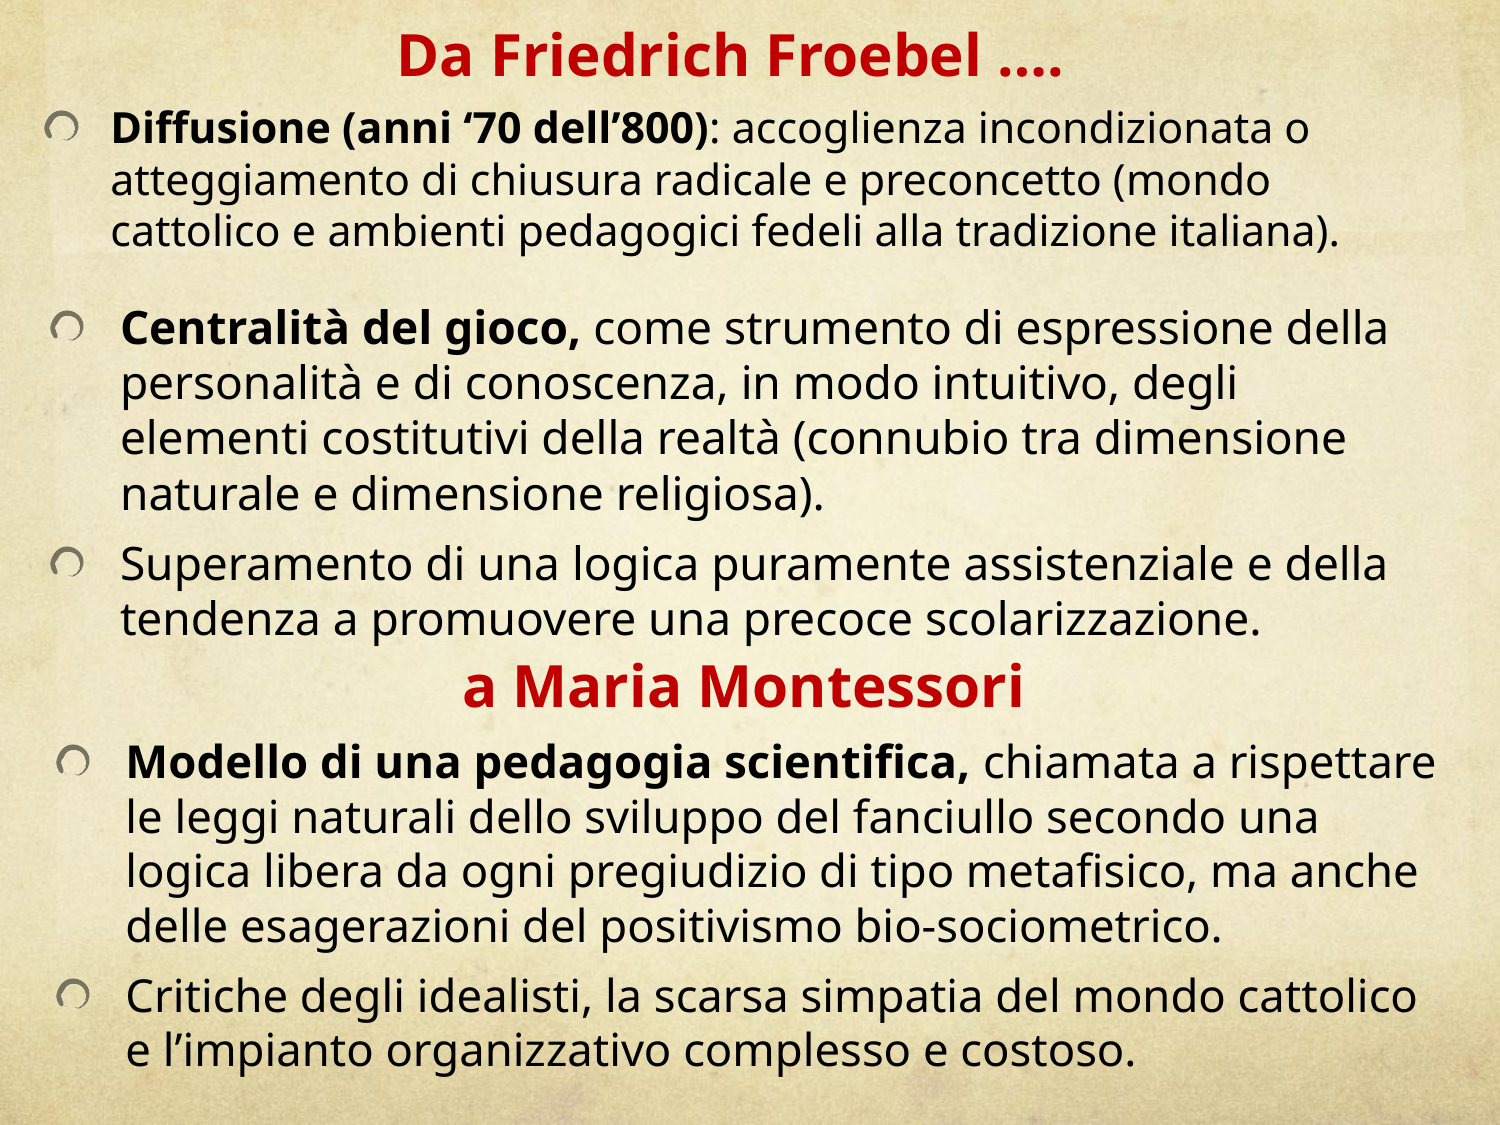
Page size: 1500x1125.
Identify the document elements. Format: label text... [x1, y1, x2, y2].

picture [0, 0, 1500, 1125]
text_box Centralità del gioco, come strumento di espressione della personalità e di conoscenza, in modo intuitivo, degli elementi costitutivi della realtà (connubio tra dimensione naturale e dimensione religiosa). Superamento di una logica puramente assistenziale e della tendenza a promuovere una precoce scolarizzazione. [35, 290, 1447, 658]
title Da Friedrich Froebel …. [130, 14, 1331, 92]
text_box Modello di una pedagogia scientifica, chiamata a rispettare le leggi naturali dello sviluppo del fanciullo secondo una logica libera da ogni pregiudizio di tipo metafisico, ma anche delle esagerazioni del positivismo bio-sociometrico. Critiche degli idealisti, la scarsa simpatia del mondo cattolico e l’impianto organizzativo complesso e costoso. [41, 725, 1453, 1110]
list Diffusione (anni ‘70 dell’800): accoglienza incondizionata o atteggiamento di chiusura radicale e preconcetto (mondo cattolico e ambienti pedagogici fedeli alla tradizione italiana). [29, 92, 1442, 306]
text_box a Maria Montessori [143, 645, 1344, 723]
